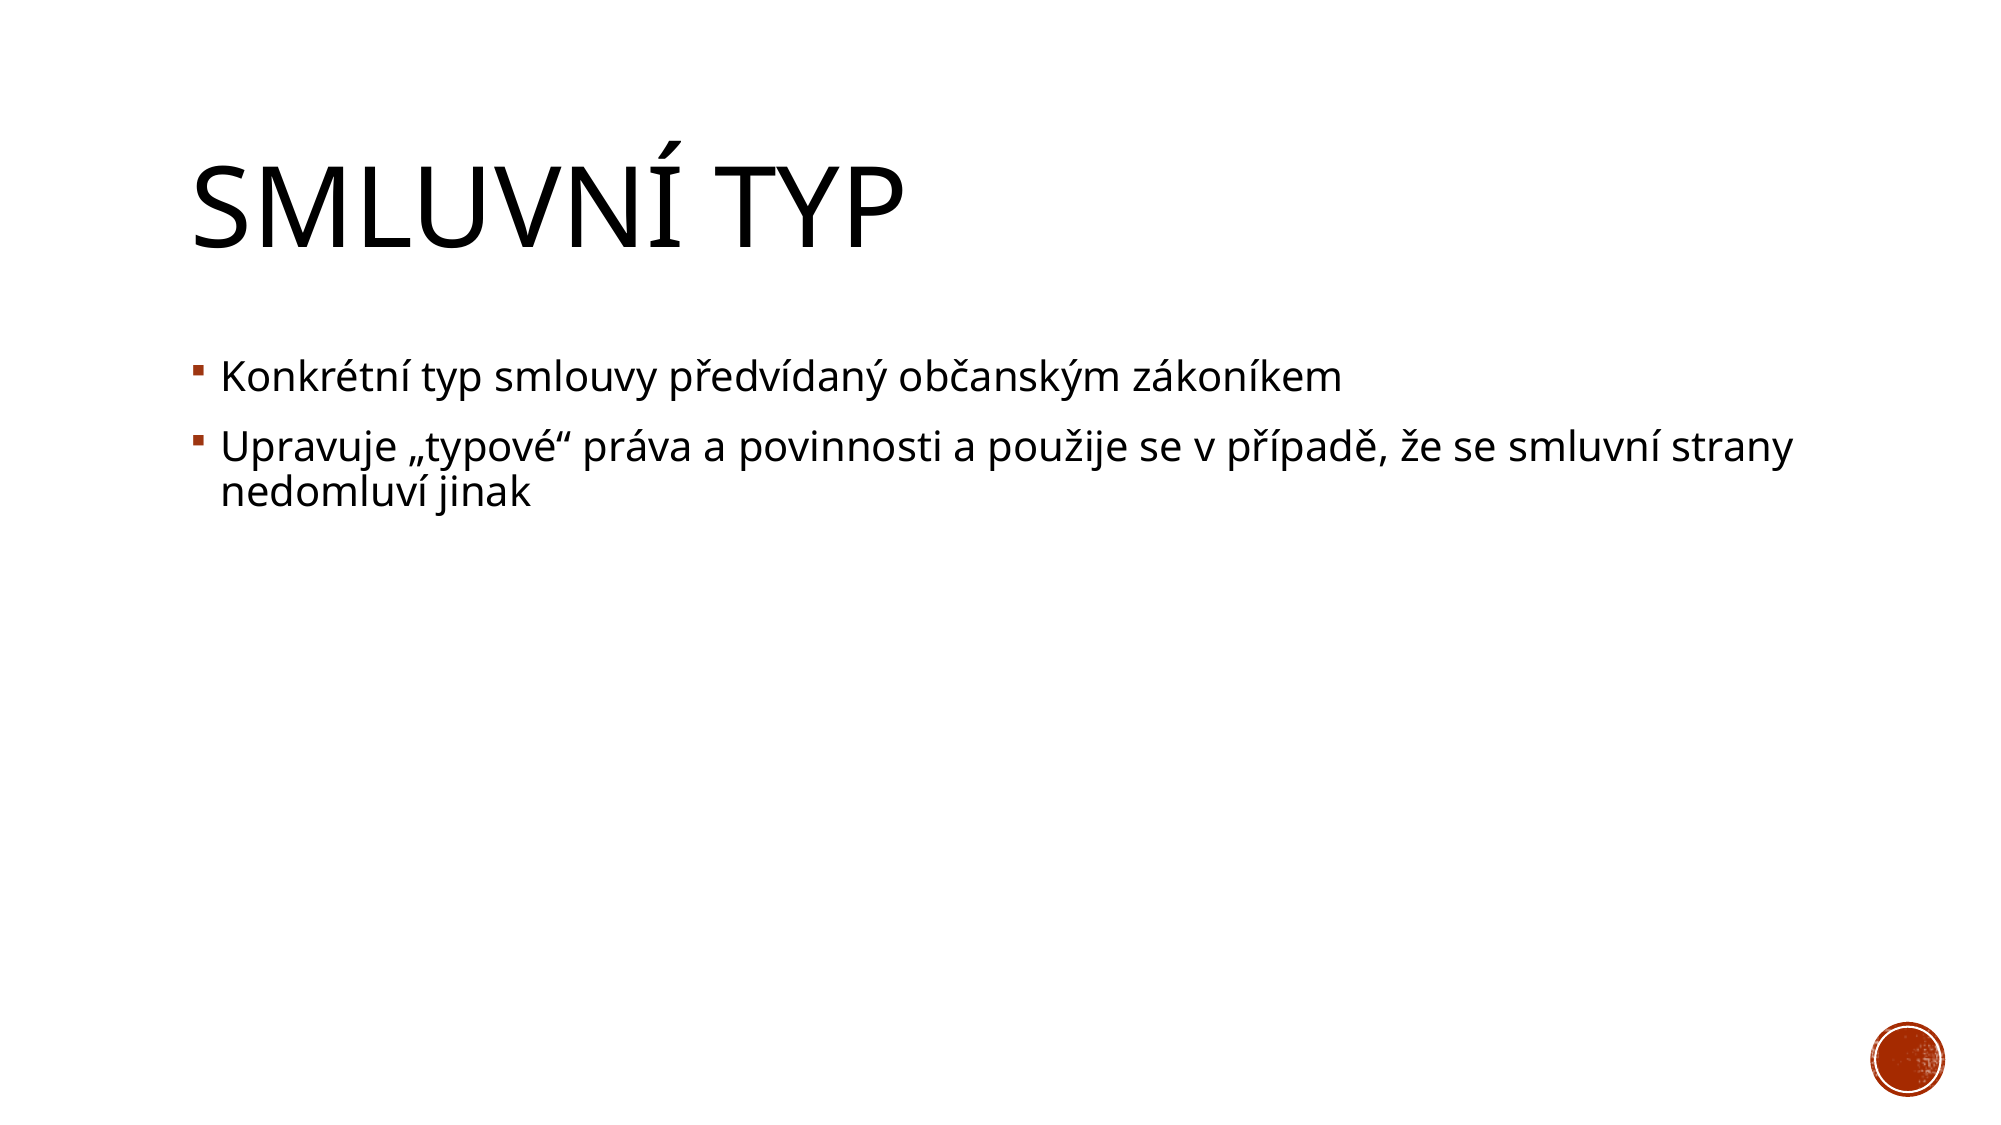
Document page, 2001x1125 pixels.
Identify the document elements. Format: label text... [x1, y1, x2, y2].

title Smluvní typ [175, 79, 1826, 344]
list Konkrétní typ smlouvy předvídaný občanským zákoníkem Upravuje „typové“ práva a povinnosti a použije se v případě, že se smluvní strany nedomluví jinak [175, 348, 1826, 1013]
